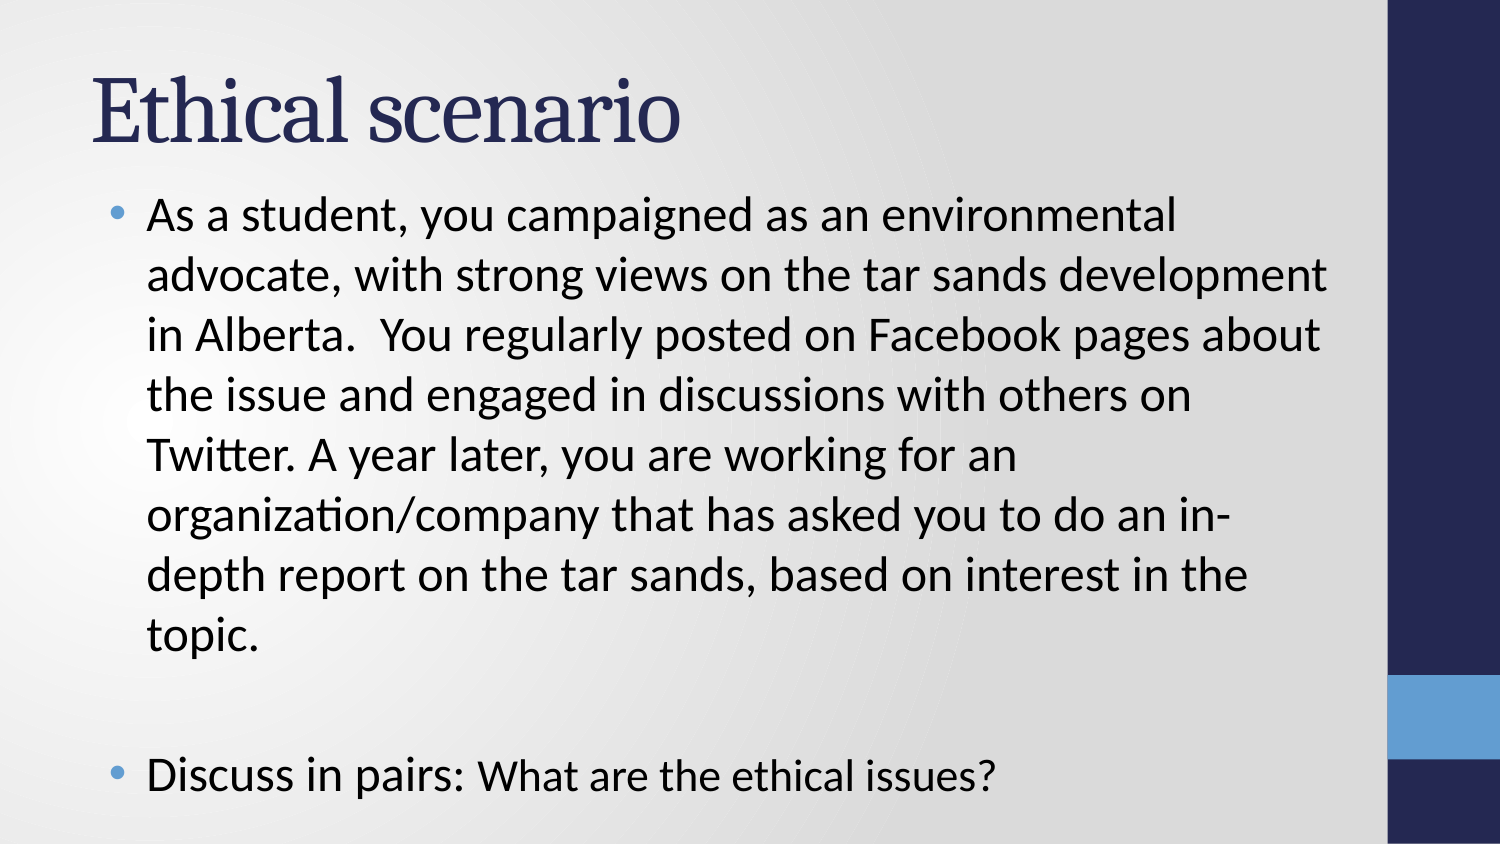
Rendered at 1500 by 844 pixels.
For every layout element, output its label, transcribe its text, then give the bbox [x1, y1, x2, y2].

title Ethical scenario [75, 33, 1325, 174]
list As a student, you campaigned as an environmental advocate, with strong views on the tar sands development in Alberta. You regularly posted on Facebook pages about the issue and engaged in discussions with others on Twitter. A year later, you are working for an organization/company that has asked you to do an in-depth report on the tar sands, based on interest in the topic. Discuss in pairs: What are the ethical issues? [75, 174, 1357, 788]
